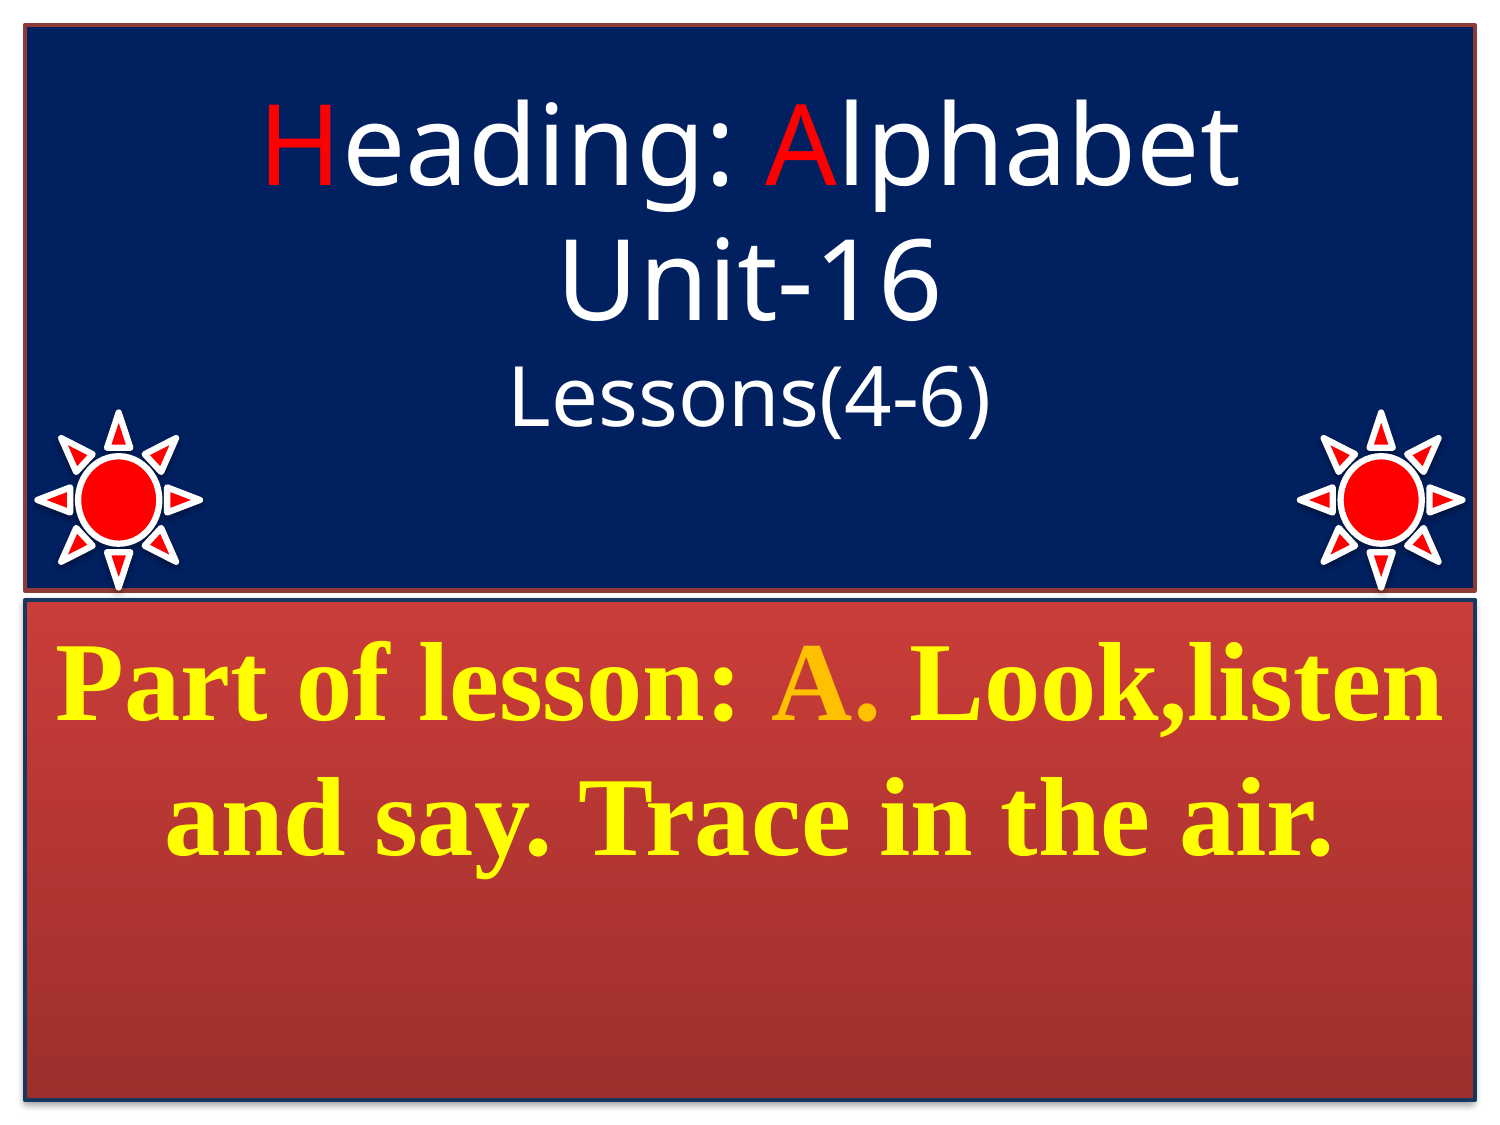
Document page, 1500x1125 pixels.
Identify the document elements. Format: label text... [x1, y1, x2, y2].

text_box [104, 549, 134, 591]
text_box [34, 434, 204, 565]
text_box [1296, 484, 1336, 516]
text_box [1426, 484, 1466, 516]
title Heading: Alphabet Unit-16 Lessons(4-6) [23, 23, 1477, 593]
text_box [104, 409, 134, 451]
subtitle Part of lesson: A. Look,listen and say. Trace in the air. [24, 599, 1476, 1101]
text_box [1320, 434, 1442, 565]
text_box [1366, 549, 1396, 591]
text_box [1366, 409, 1396, 451]
